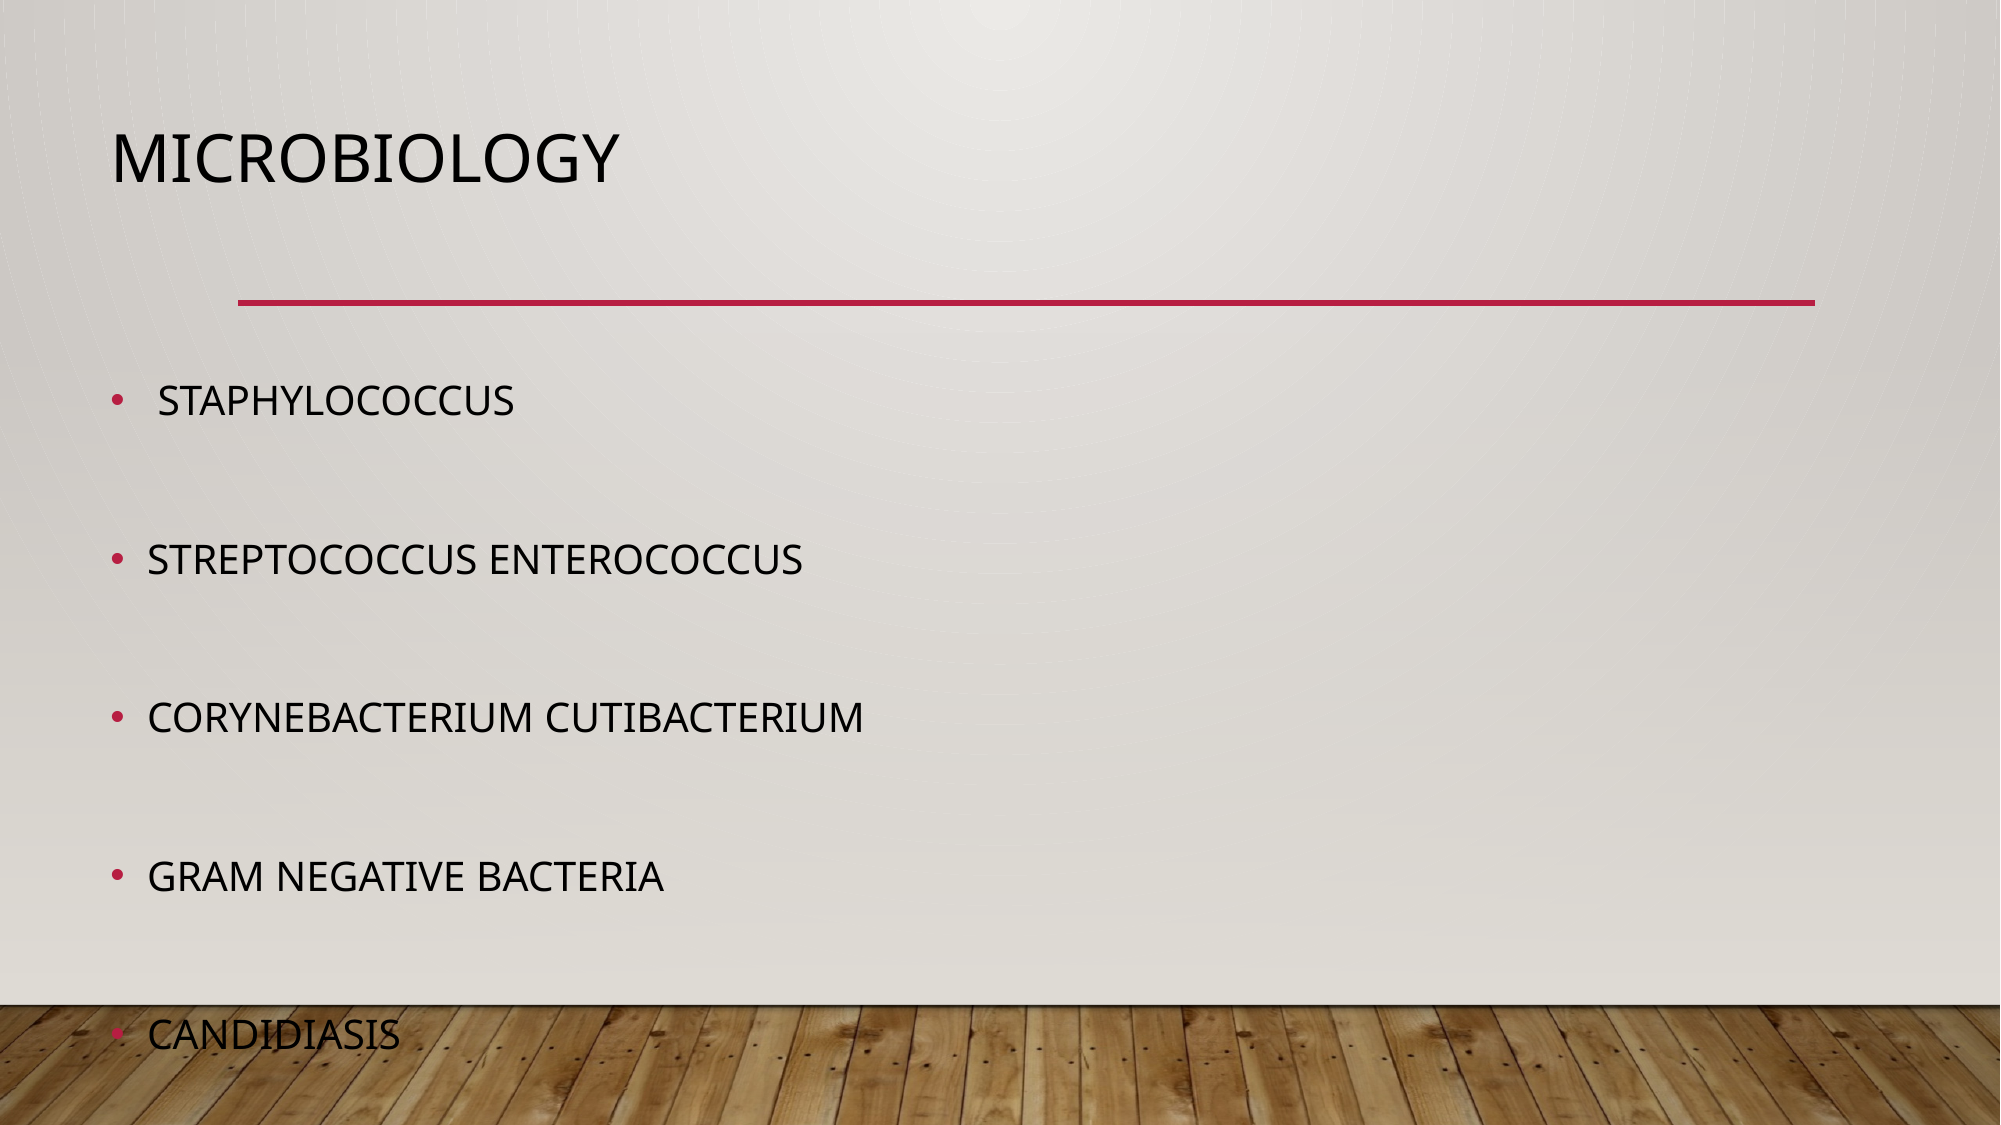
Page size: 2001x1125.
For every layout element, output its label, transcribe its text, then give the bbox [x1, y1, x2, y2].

list STAPHYLOCOCCUS STREPTOCOCCUS ENTEROCOCCUS CORYNEBACTERIUM CUTIBACTERIUM GRAM NEGATIVE BACTERIA CANDIDIASIS [95, 357, 1892, 1067]
picture [0, 1005, 2000, 1125]
title MICROBIOLOGY [95, 117, 1905, 284]
